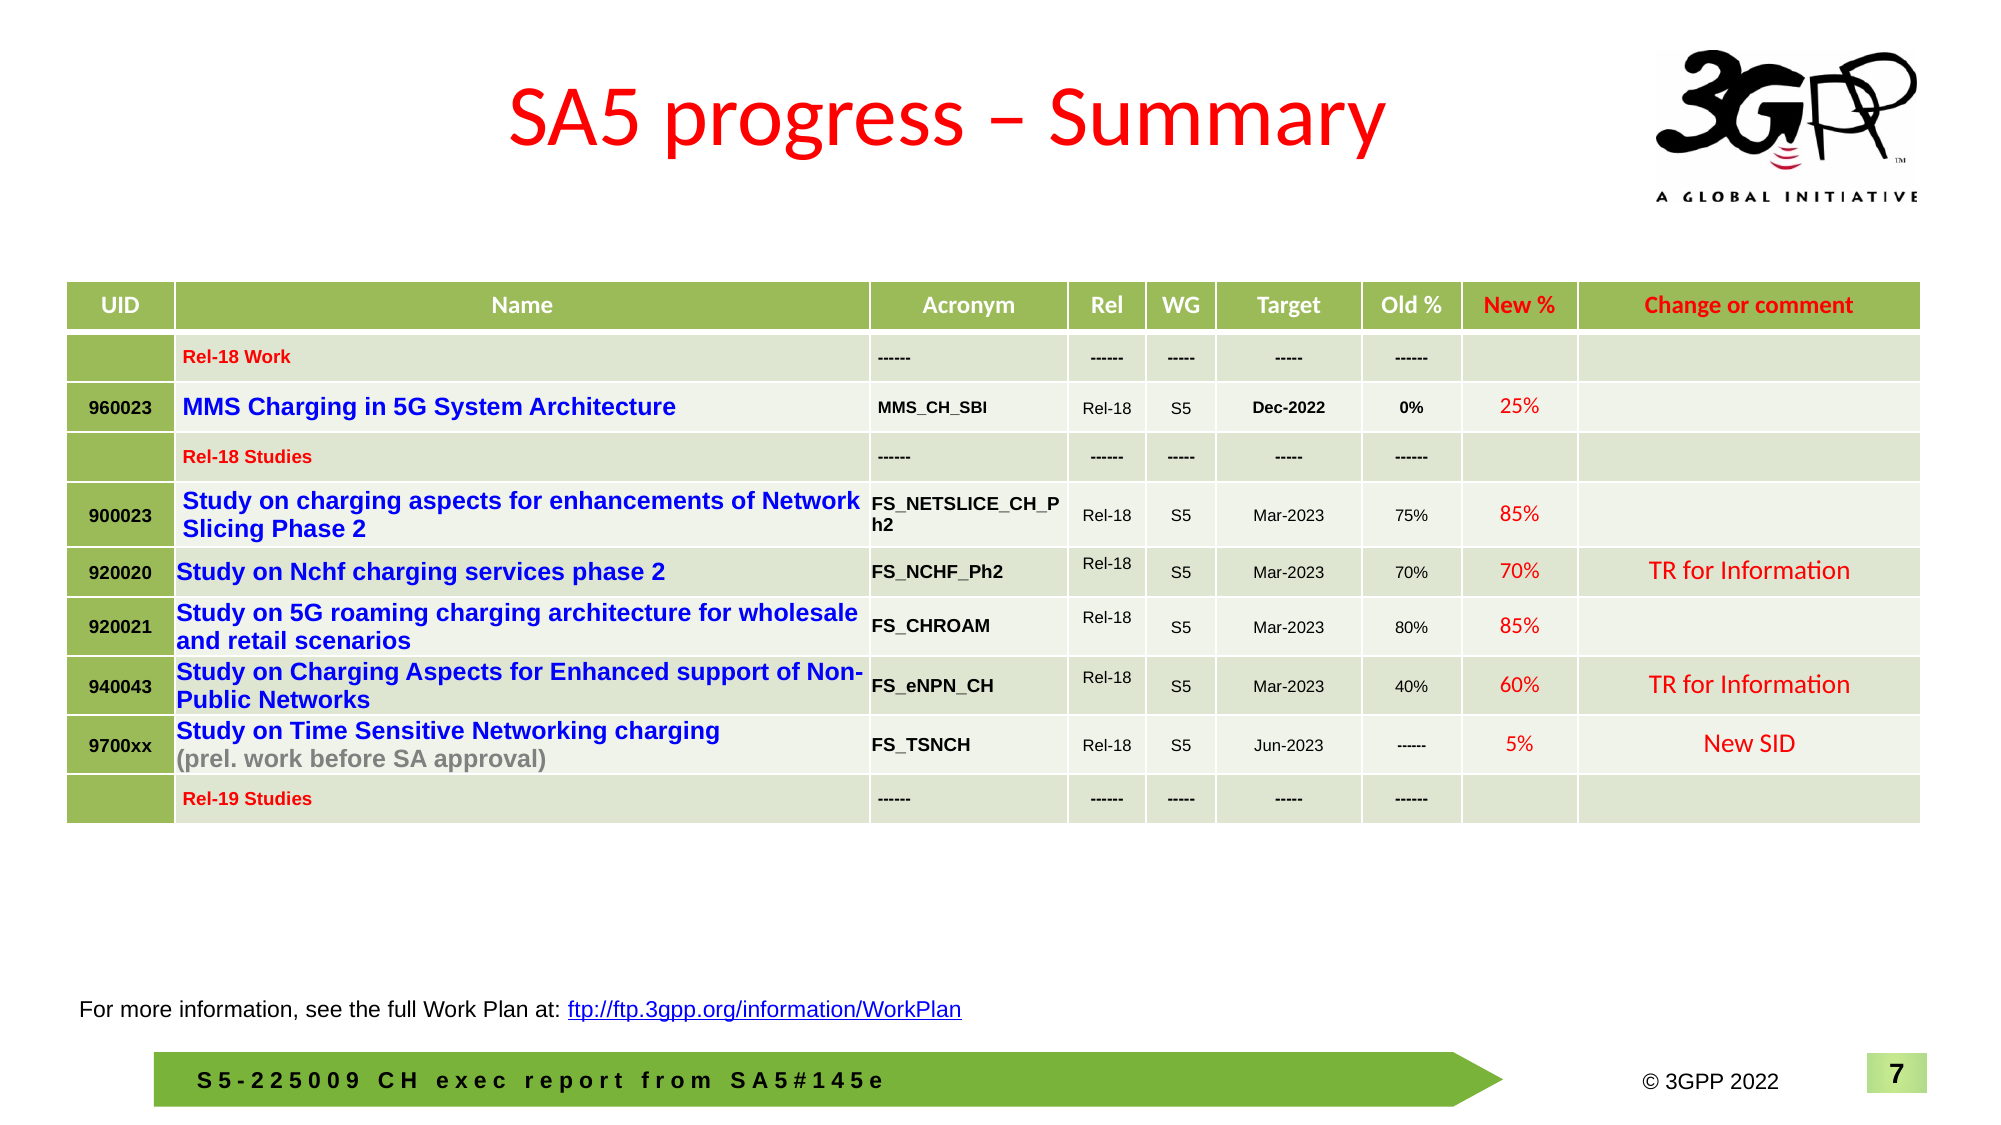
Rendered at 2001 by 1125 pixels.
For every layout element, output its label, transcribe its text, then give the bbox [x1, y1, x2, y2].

table_cell 900023 [67, 483, 174, 546]
table_cell ----- [1147, 335, 1215, 381]
table_cell Mar-2023 [1217, 657, 1361, 714]
table_cell FS_CHROAM [871, 598, 1067, 655]
table_cell ----- [1147, 775, 1215, 823]
table_cell 85% [1463, 483, 1577, 546]
table_cell S5 [1147, 716, 1215, 773]
table_cell Rel-18 Studies [176, 433, 869, 481]
table_cell 0% [1363, 383, 1461, 431]
table_cell Mar-2023 [1217, 548, 1361, 596]
table_cell 75% [1363, 483, 1461, 546]
table_cell ------ [871, 335, 1067, 381]
table_cell S5 [1147, 548, 1215, 596]
table_cell ------ [871, 433, 1067, 481]
table_cell [1463, 433, 1577, 481]
table_cell [67, 433, 174, 481]
table_cell ----- [1217, 433, 1361, 481]
table_cell ------ [1069, 335, 1145, 381]
table_cell ------ [871, 775, 1067, 823]
table_cell S5 [1147, 657, 1215, 714]
table_cell 70% [1463, 548, 1577, 596]
table_cell 40% [1363, 657, 1461, 714]
table_cell Study on 5G roaming charging architecture for wholesale and retail scenarios [176, 598, 869, 655]
table_cell ------ [1363, 716, 1461, 773]
table_cell FS_NCHF_Ph2 [871, 548, 1067, 596]
table_cell Study on Time Sensitive Networking charging (prel. work before SA approval) [176, 716, 869, 773]
table_header Name [176, 282, 869, 329]
table_cell [1463, 775, 1577, 823]
table_cell MMS_CH_SBI [871, 383, 1067, 431]
table_cell Rel-18 [1069, 383, 1145, 431]
table_cell FS_NETSLICE_CH_Ph2 [871, 483, 1067, 546]
table_cell [1579, 775, 1920, 823]
table_cell ------ [1363, 775, 1461, 823]
table_cell MMS Charging in 5G System Architecture [176, 383, 869, 431]
table_cell ------ [1363, 335, 1461, 381]
table_cell Mar-2023 [1217, 598, 1361, 655]
table_cell Rel-18 [1069, 657, 1145, 714]
table_cell Rel-18 [1069, 598, 1145, 655]
table_cell FS_TSNCH [871, 716, 1067, 773]
table_cell Study on Charging Aspects for Enhanced support of Non-Public Networks [176, 657, 869, 714]
table_cell 85% [1463, 598, 1577, 655]
table_cell 5% [1463, 716, 1577, 773]
table_cell Study on Nchf charging services phase 2 [176, 548, 869, 596]
table_header Rel [1069, 282, 1145, 329]
table_cell Rel-18 [1069, 548, 1145, 596]
table_header Change or comment [1579, 282, 1920, 329]
picture [1695, 50, 1917, 202]
table_cell S5 [1147, 483, 1215, 546]
table_cell ------ [1069, 433, 1145, 481]
table_cell New SID [1579, 716, 1920, 773]
table_header New % [1463, 282, 1577, 329]
table_cell Rel-18 Work [176, 335, 869, 381]
table_cell 920021 [67, 598, 174, 655]
table_header Target [1217, 282, 1361, 329]
table_cell [1463, 335, 1577, 381]
title SA5 progress – Summary [201, 16, 1695, 205]
table_cell [67, 775, 174, 823]
table_header WG [1147, 282, 1215, 329]
table_cell [1579, 383, 1920, 431]
table_cell Jun-2023 [1217, 716, 1361, 773]
table_cell ----- [1217, 335, 1361, 381]
table_header UID [67, 282, 174, 329]
table_cell FS_eNPN_CH [871, 657, 1067, 714]
table_cell 9700xx [67, 716, 174, 773]
table_cell TR for Information [1579, 548, 1920, 596]
table_cell 80% [1363, 598, 1461, 655]
table_cell ----- [1147, 433, 1215, 481]
table_cell 960023 [67, 383, 174, 431]
table_cell S5 [1147, 598, 1215, 655]
table_cell [1579, 598, 1920, 655]
table_header Old % [1363, 282, 1461, 329]
table_cell Rel-18 [1069, 716, 1145, 773]
table_cell 920020 [67, 548, 174, 596]
table_cell 60% [1463, 657, 1577, 714]
table_cell ------ [1363, 433, 1461, 481]
table_cell [1579, 483, 1920, 546]
table_cell [1579, 433, 1920, 481]
table_cell [1579, 335, 1920, 381]
table_cell ------ [1069, 775, 1145, 823]
text_box For more information, see the full Work Plan at: ftp://ftp.3gpp.org/information/WorkPlan [64, 987, 1888, 1030]
table_cell Mar-2023 [1217, 483, 1361, 546]
table_cell Rel-19 Studies [176, 775, 869, 823]
table_cell S5 [1147, 383, 1215, 431]
table_cell Dec-2022 [1217, 383, 1361, 431]
table_cell 25% [1463, 383, 1577, 431]
table_cell 70% [1363, 548, 1461, 596]
table_cell Rel-18 [1069, 483, 1145, 546]
table_cell TR for Information [1579, 657, 1920, 714]
table_cell ----- [1217, 775, 1361, 823]
table_cell 940043 [67, 657, 174, 714]
table_cell [67, 335, 174, 381]
table_cell Study on charging aspects for enhancements of Network Slicing Phase 2 [176, 483, 869, 546]
table_header Acronym [871, 282, 1067, 329]
